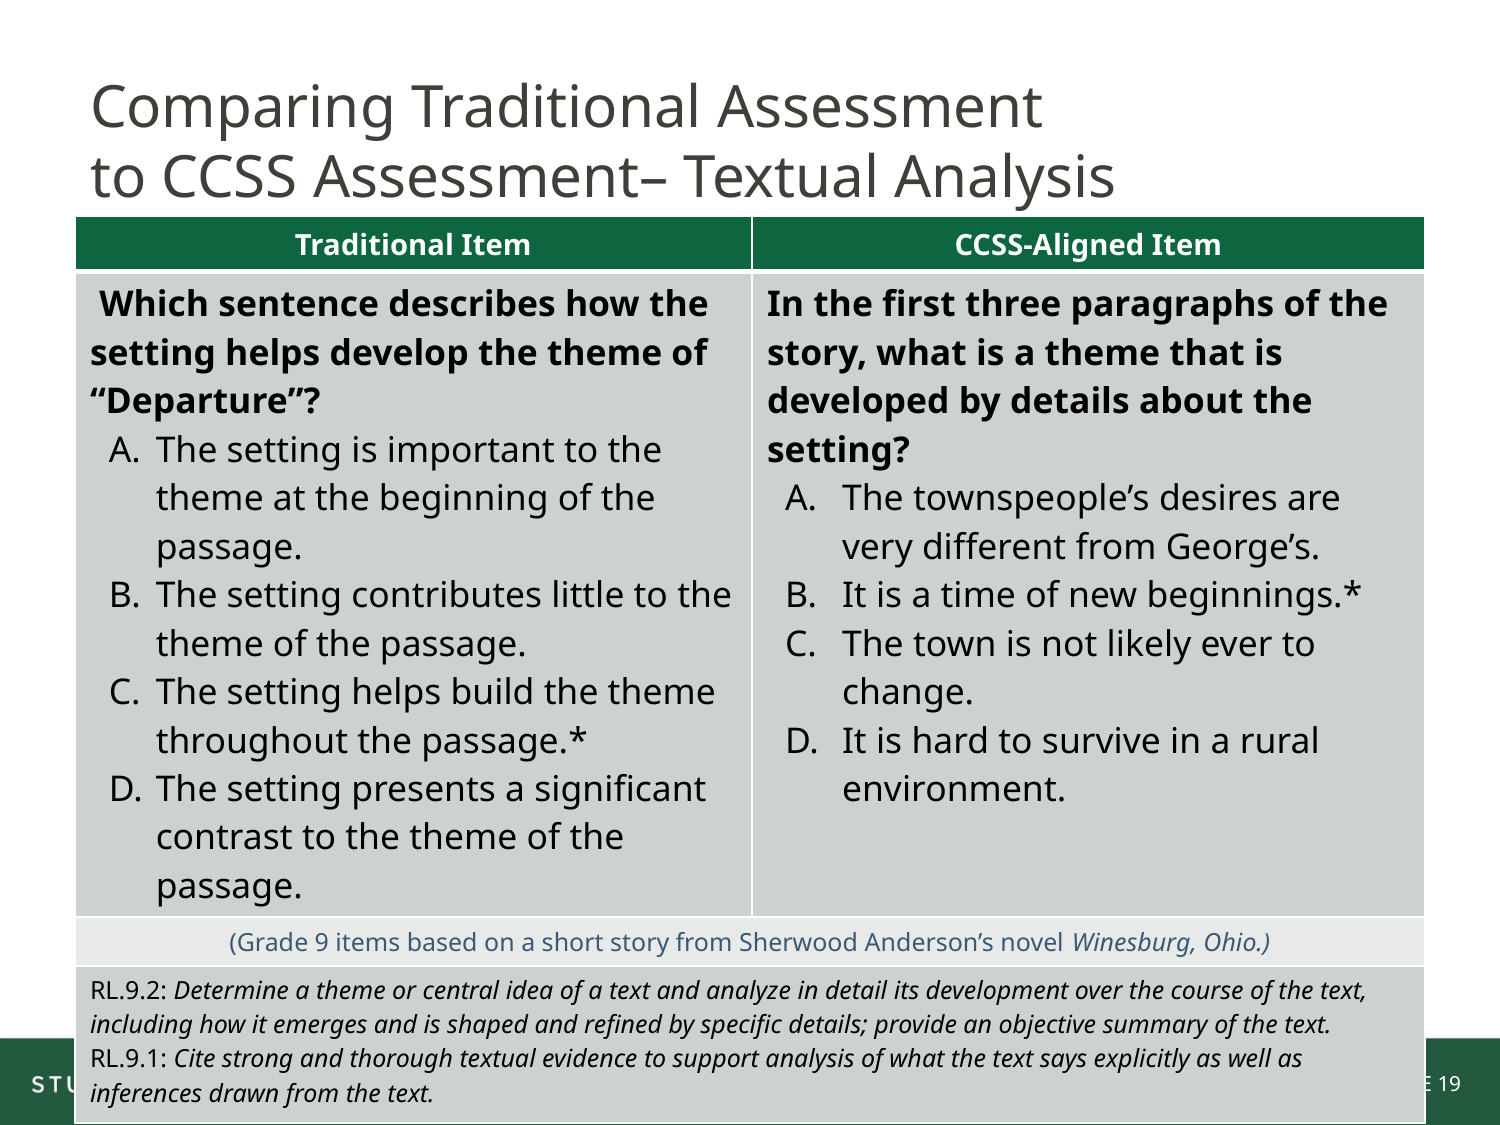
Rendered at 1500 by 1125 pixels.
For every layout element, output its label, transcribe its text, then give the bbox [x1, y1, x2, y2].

table_cell Which sentence describes how the setting helps develop the theme of “Departure”? The setting is important to the theme at the beginning of the passage. The setting contributes little to the theme of the passage. The setting helps build the theme throughout the passage.* The setting presents a significant contrast to the theme of the passage. [76, 274, 751, 916]
table_header Traditional Item [76, 217, 751, 269]
table_header CCSS-Aligned Item [753, 217, 1424, 269]
table_cell In the first three paragraphs of the story, what is a theme that is developed by details about the setting? The townspeople’s desires are very different from George’s. It is a time of new beginnings.* The town is not likely ever to change. It is hard to survive in a rural environment. [753, 274, 1424, 916]
title Comparing Traditional Assessment to CCSS Assessment– Textual Analysis [75, 45, 1425, 216]
table_cell (Grade 9 items based on a short story from Sherwood Anderson’s novel Winesburg, Ohio.) [76, 918, 1424, 965]
table_cell RL.9.2: Determine a theme or central idea of a text and analyze in detail its development over the course of the text, including how it emerges and is shaped and refined by specific details; provide an objective summary of the text. RL.9.1: Cite strong and thorough textual evidence to support analysis of what the text says explicitly as well as inferences drawn from the text. [76, 967, 1424, 1122]
